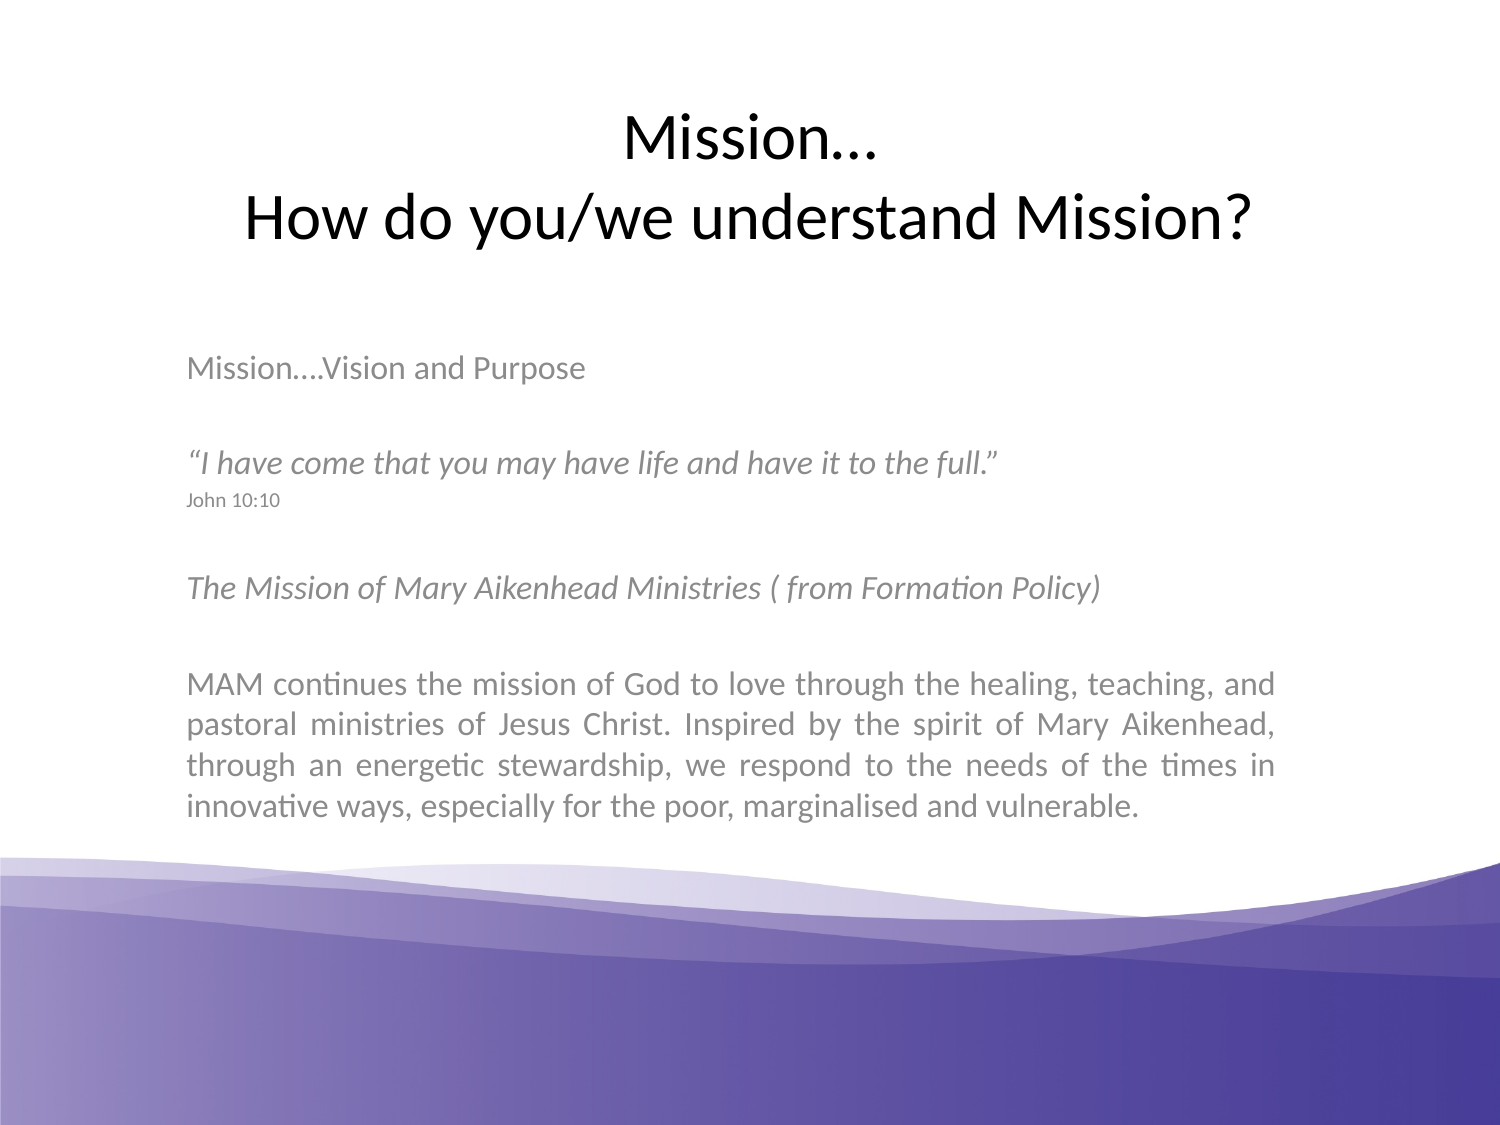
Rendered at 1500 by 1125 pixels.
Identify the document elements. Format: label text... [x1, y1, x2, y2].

picture [0, 855, 1500, 1125]
title Mission… How do you/we understand Mission? [112, 19, 1388, 327]
subtitle Mission….Vision and Purpose “I have come that you may have life and have it to the full.” John 10:10 The Mission of Mary Aikenhead Ministries ( from Formation Policy) MAM continues the mission of God to love through the healing, teaching, and pastoral ministries of Jesus Christ. Inspired by the spirit of Mary Aikenhead, through an energetic stewardship, we respond to the needs of the times in innovative ways, especially for the poor, marginalised and vulnerable. [171, 338, 1293, 853]
